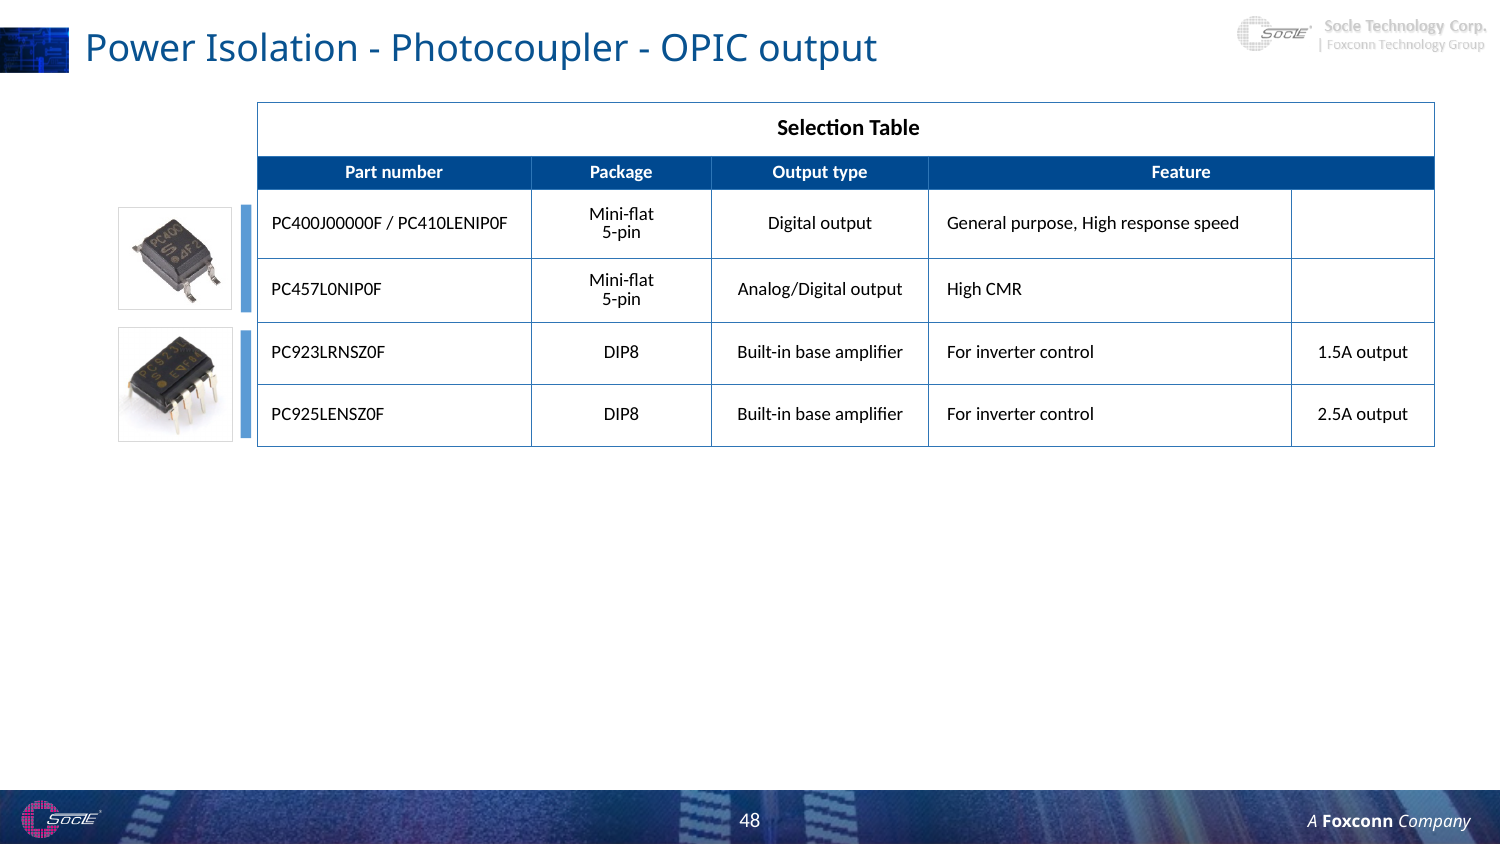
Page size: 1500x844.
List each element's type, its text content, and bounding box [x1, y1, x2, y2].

table_cell High CMR [929, 259, 1291, 322]
table_cell DIP8 [532, 323, 711, 384]
table_cell PC457L0NIP0F [258, 259, 531, 322]
table_cell Built-in base amplifier [712, 323, 928, 384]
text_box [240, 329, 252, 439]
table_cell Part number [258, 157, 531, 189]
table_cell Feature [929, 157, 1434, 189]
table_cell DIP8 [532, 385, 711, 446]
table_cell For inverter control [929, 323, 1291, 384]
table_cell Built-in base amplifier [712, 385, 928, 446]
picture [118, 207, 232, 310]
table_cell [1292, 259, 1434, 322]
table_cell PC925LENSZ0F [258, 385, 531, 446]
table_cell 1.5A output [1292, 323, 1434, 384]
table_cell PC923LRNSZ0F [258, 323, 531, 384]
table_cell For inverter control [929, 385, 1291, 446]
table_cell [1292, 190, 1434, 258]
table_cell Output type [712, 157, 928, 189]
table_cell 2.5A output [1292, 385, 1434, 446]
table_cell General purpose, High response speed [929, 190, 1291, 258]
table_header Selection Table [258, 103, 1434, 156]
table_cell Analog/Digital output [712, 259, 928, 322]
table_cell Digital output [712, 190, 928, 258]
picture [118, 327, 233, 442]
table_cell Package [532, 157, 711, 189]
table_cell PC400J00000F / PC410LENIP0F [258, 190, 531, 258]
picture [0, 28, 68, 72]
table_cell Mini-flat 5-pin [532, 259, 711, 322]
title Power Isolation - Photocoupler - OPIC output [70, 26, 1330, 73]
picture [0, 790, 1500, 844]
text_box [240, 203, 252, 313]
table_cell Mini-flat 5-pin [532, 190, 711, 258]
